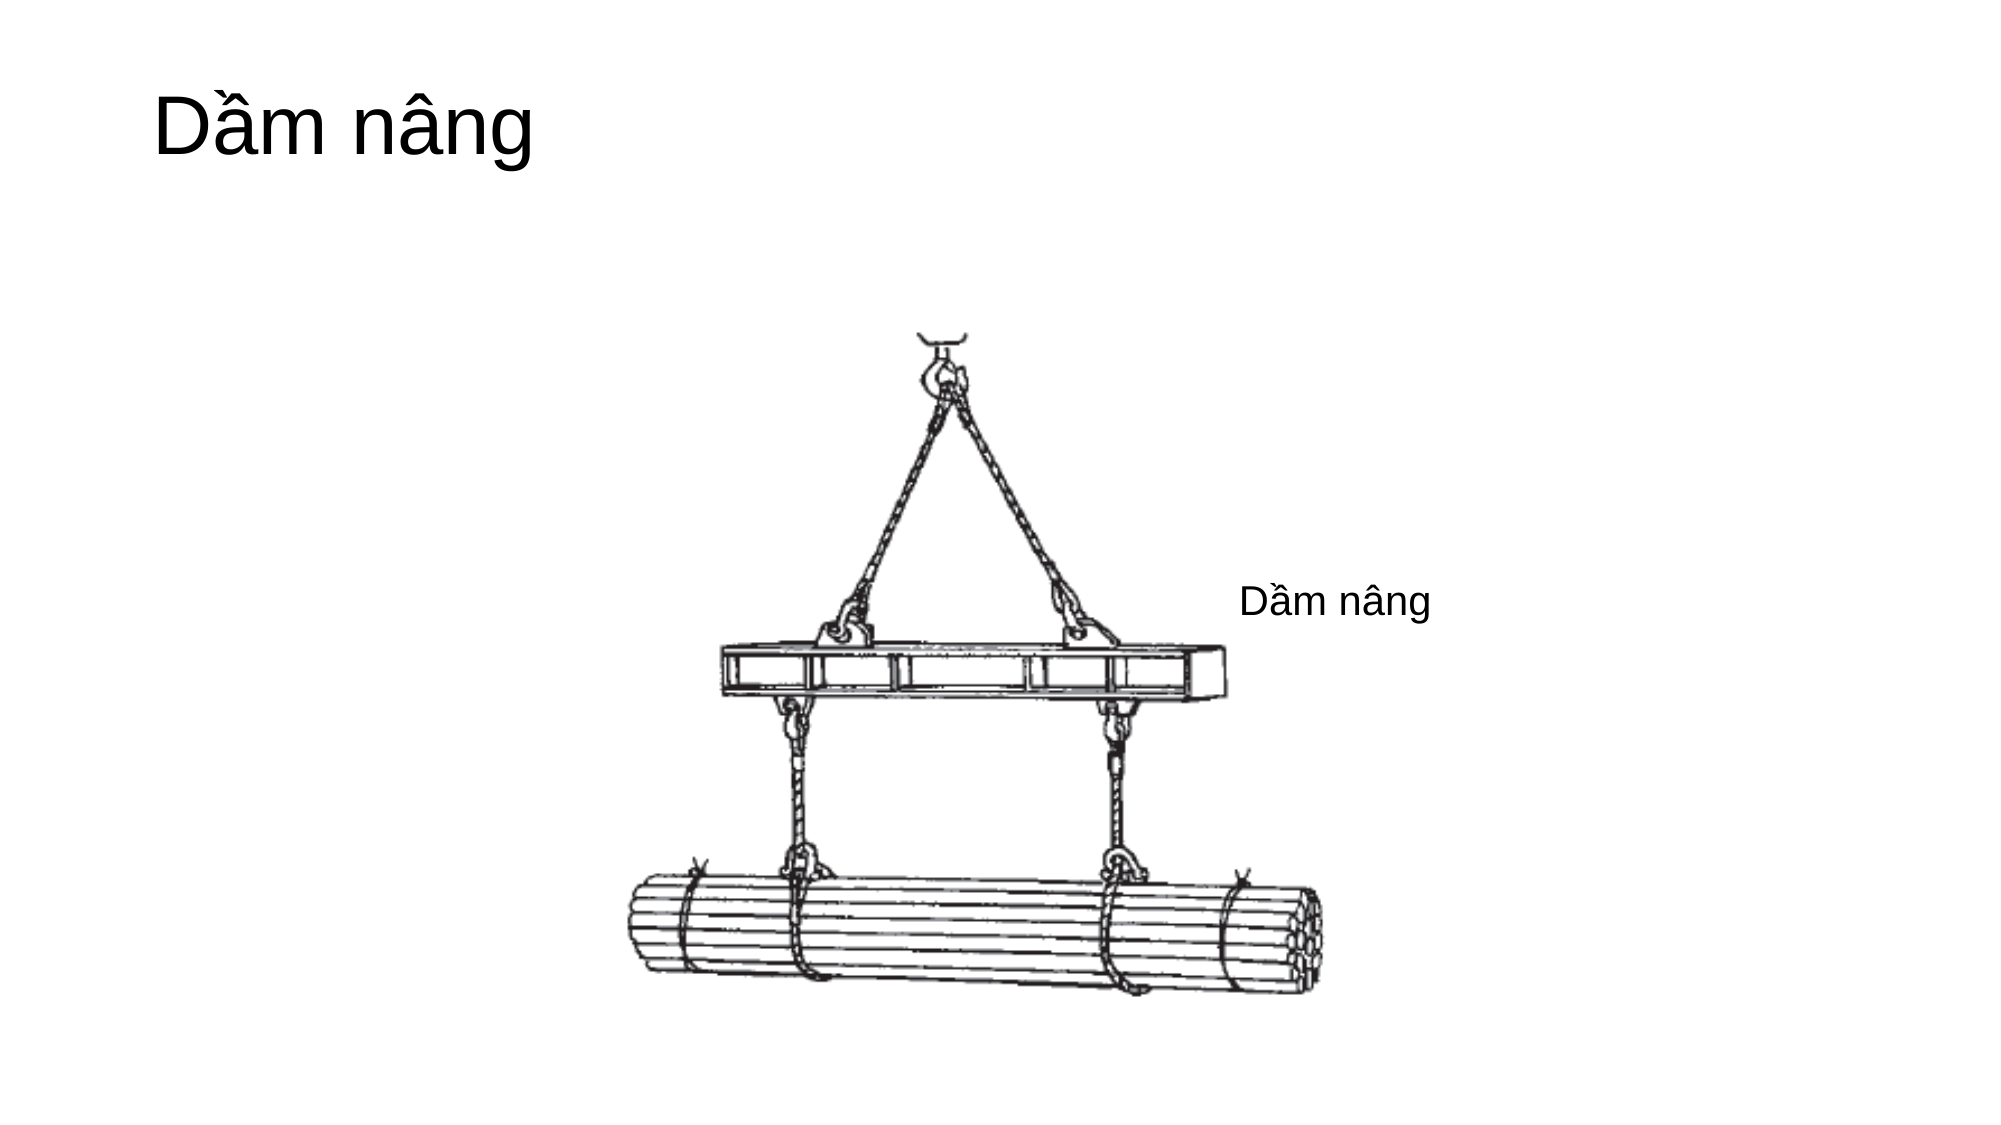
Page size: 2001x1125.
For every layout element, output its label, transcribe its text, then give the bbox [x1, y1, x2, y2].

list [550, 302, 1413, 1024]
title Dầm nâng [137, 59, 1863, 196]
text_box Dầm nâng [1413, 566, 1613, 631]
